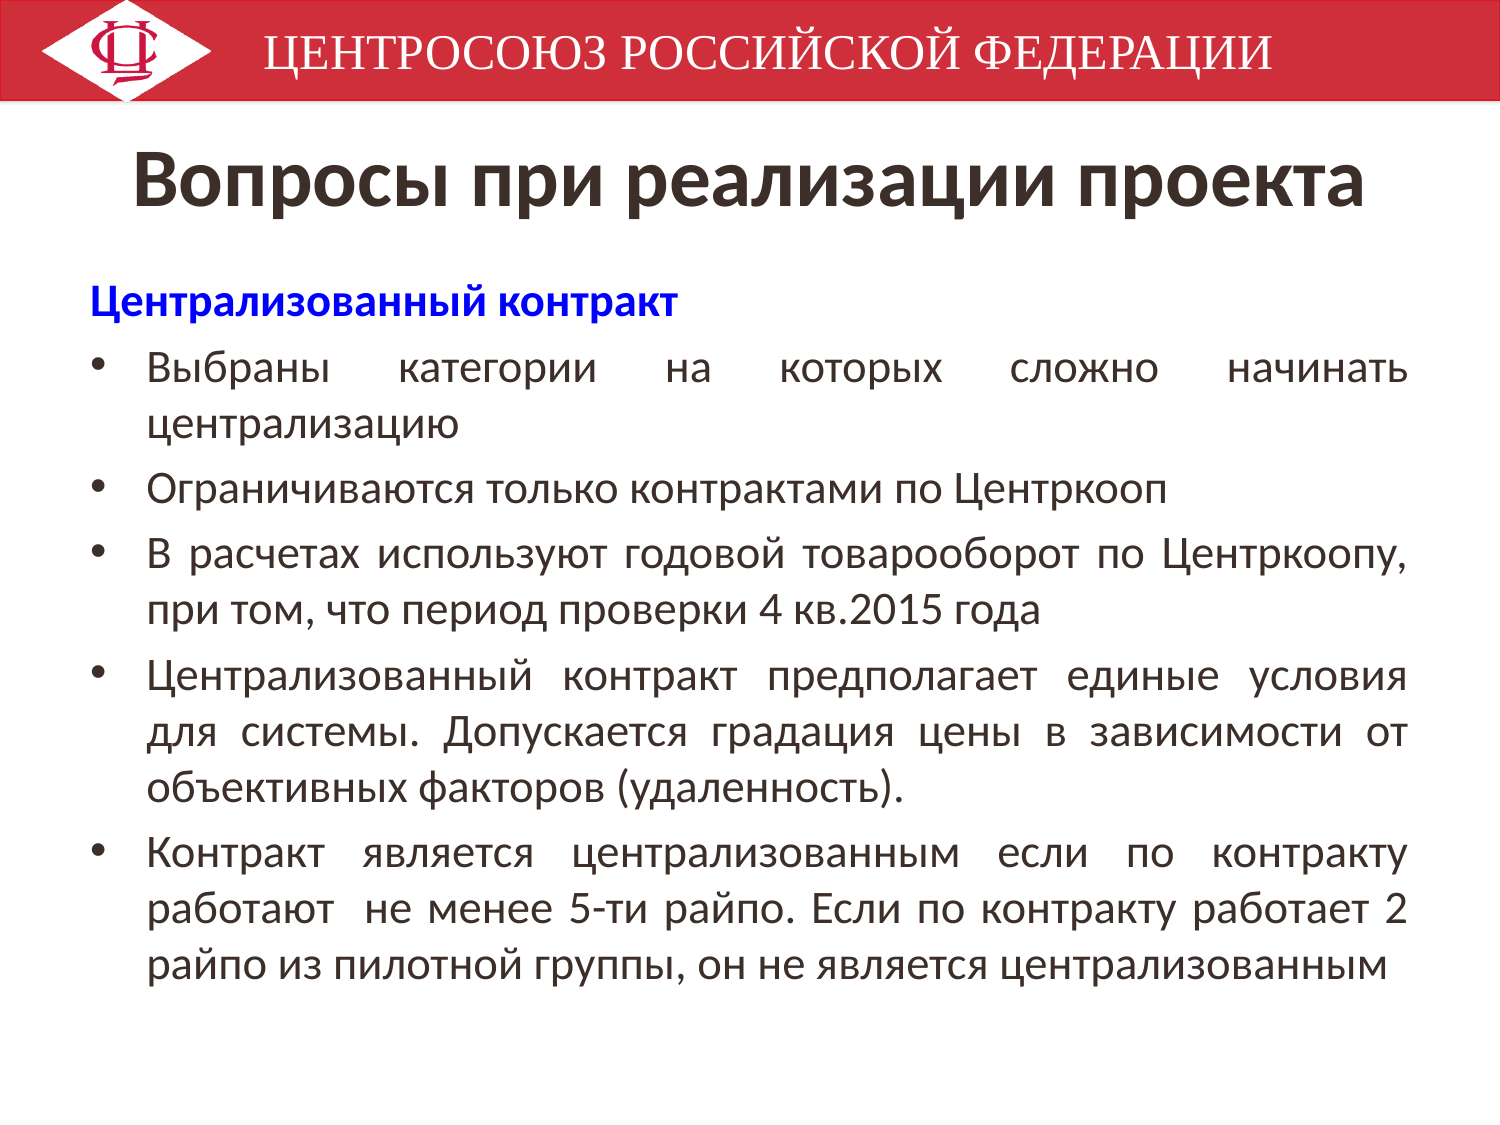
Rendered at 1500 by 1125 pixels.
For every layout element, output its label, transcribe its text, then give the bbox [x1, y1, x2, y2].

title Вопросы при реализации проекта [0, 102, 1500, 244]
list Централизованный контракт Выбраны категории на которых сложно начинать централизацию Ограничиваются только контрактами по Центркооп В расчетах используют годовой товарооборот по Центркоопу, при том, что период проверки 4 кв.2015 года Централизованный контракт предполагает единые условия для системы. Допускается градация цены в зависимости от объективных факторов (удаленность). Контракт является централизованным если по контракту работают не менее 5-ти райпо. Если по контракту работает 2 райпо из пилотной группы, он не является централизованным [75, 262, 1425, 1005]
picture [41, 0, 212, 102]
